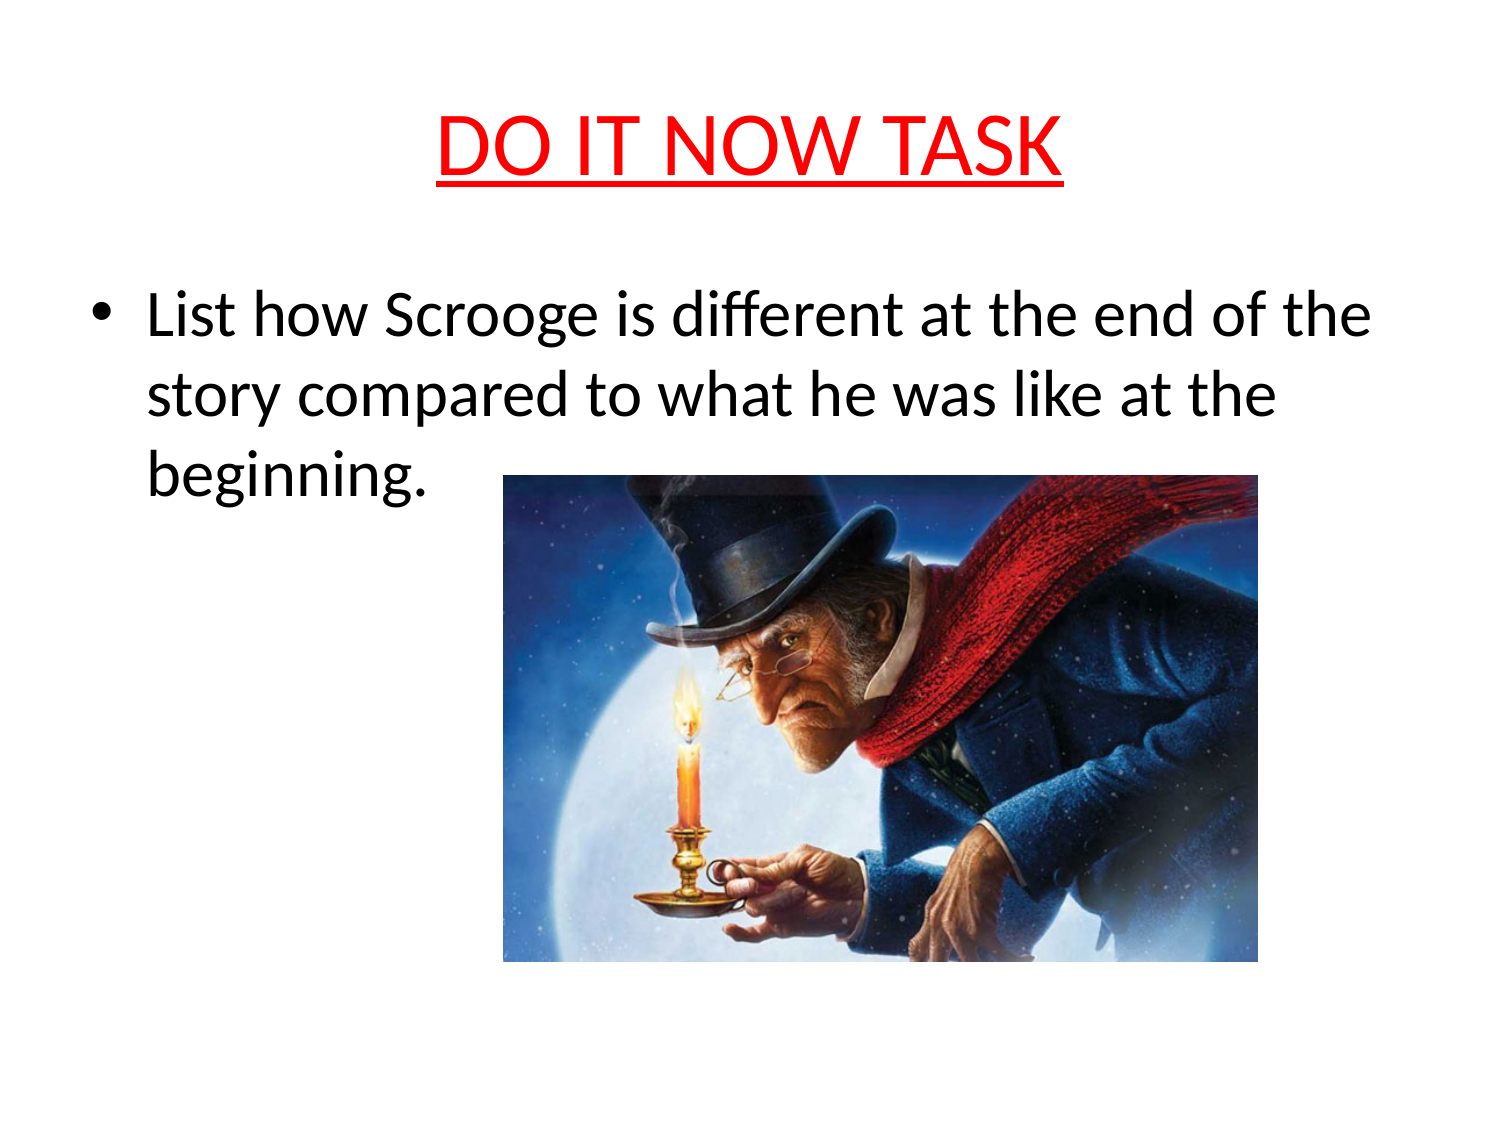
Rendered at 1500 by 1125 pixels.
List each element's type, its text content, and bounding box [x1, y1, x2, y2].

title DO IT NOW TASK [75, 45, 1425, 233]
picture [503, 475, 1258, 962]
list List how Scrooge is different at the end of the story compared to what he was like at the beginning. [75, 262, 1425, 1005]
